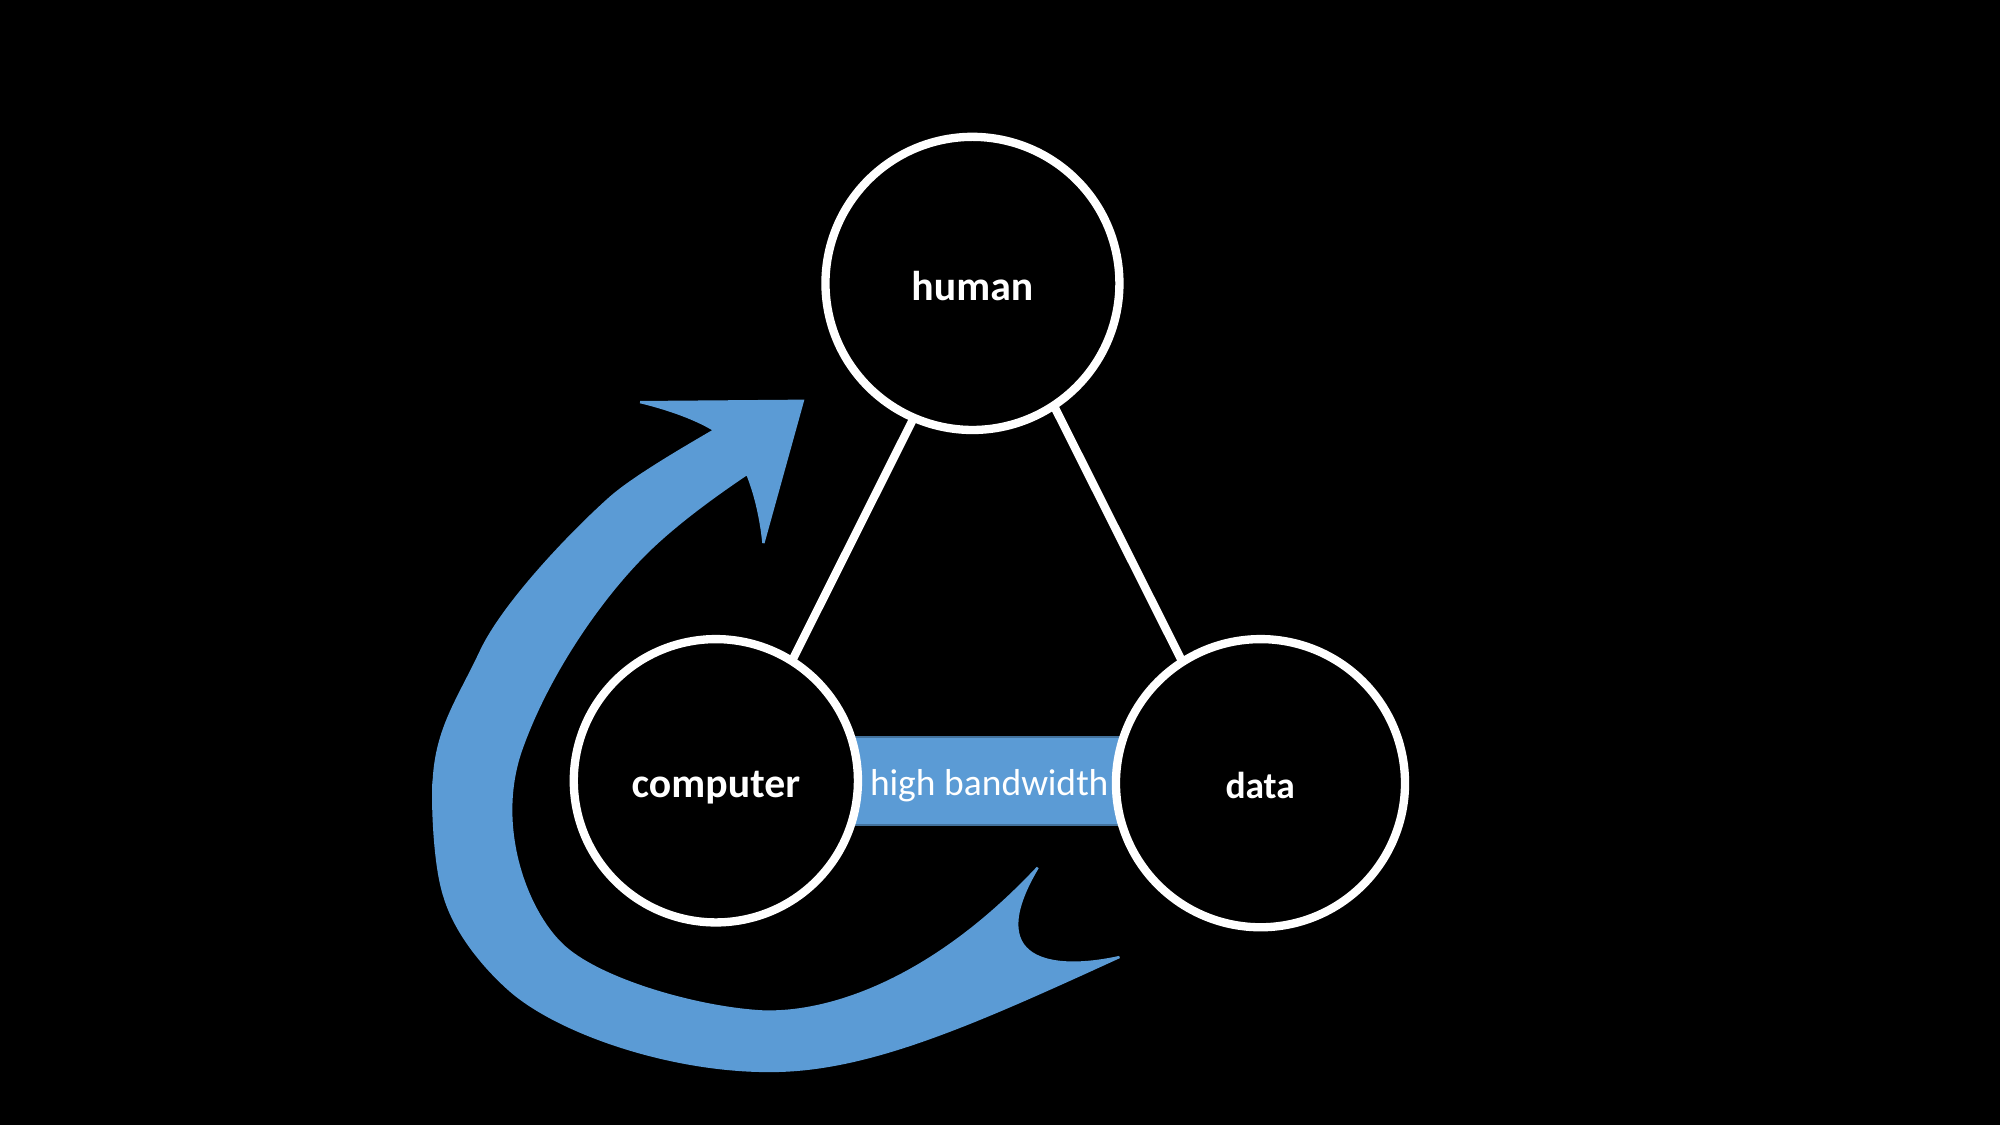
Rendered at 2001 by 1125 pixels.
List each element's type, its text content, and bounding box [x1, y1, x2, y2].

text_box [433, 400, 1120, 1071]
text_box computer [572, 637, 860, 925]
text_box high bandwidth [853, 736, 1121, 826]
text_box human [823, 135, 1122, 432]
text_box data [1114, 637, 1407, 929]
